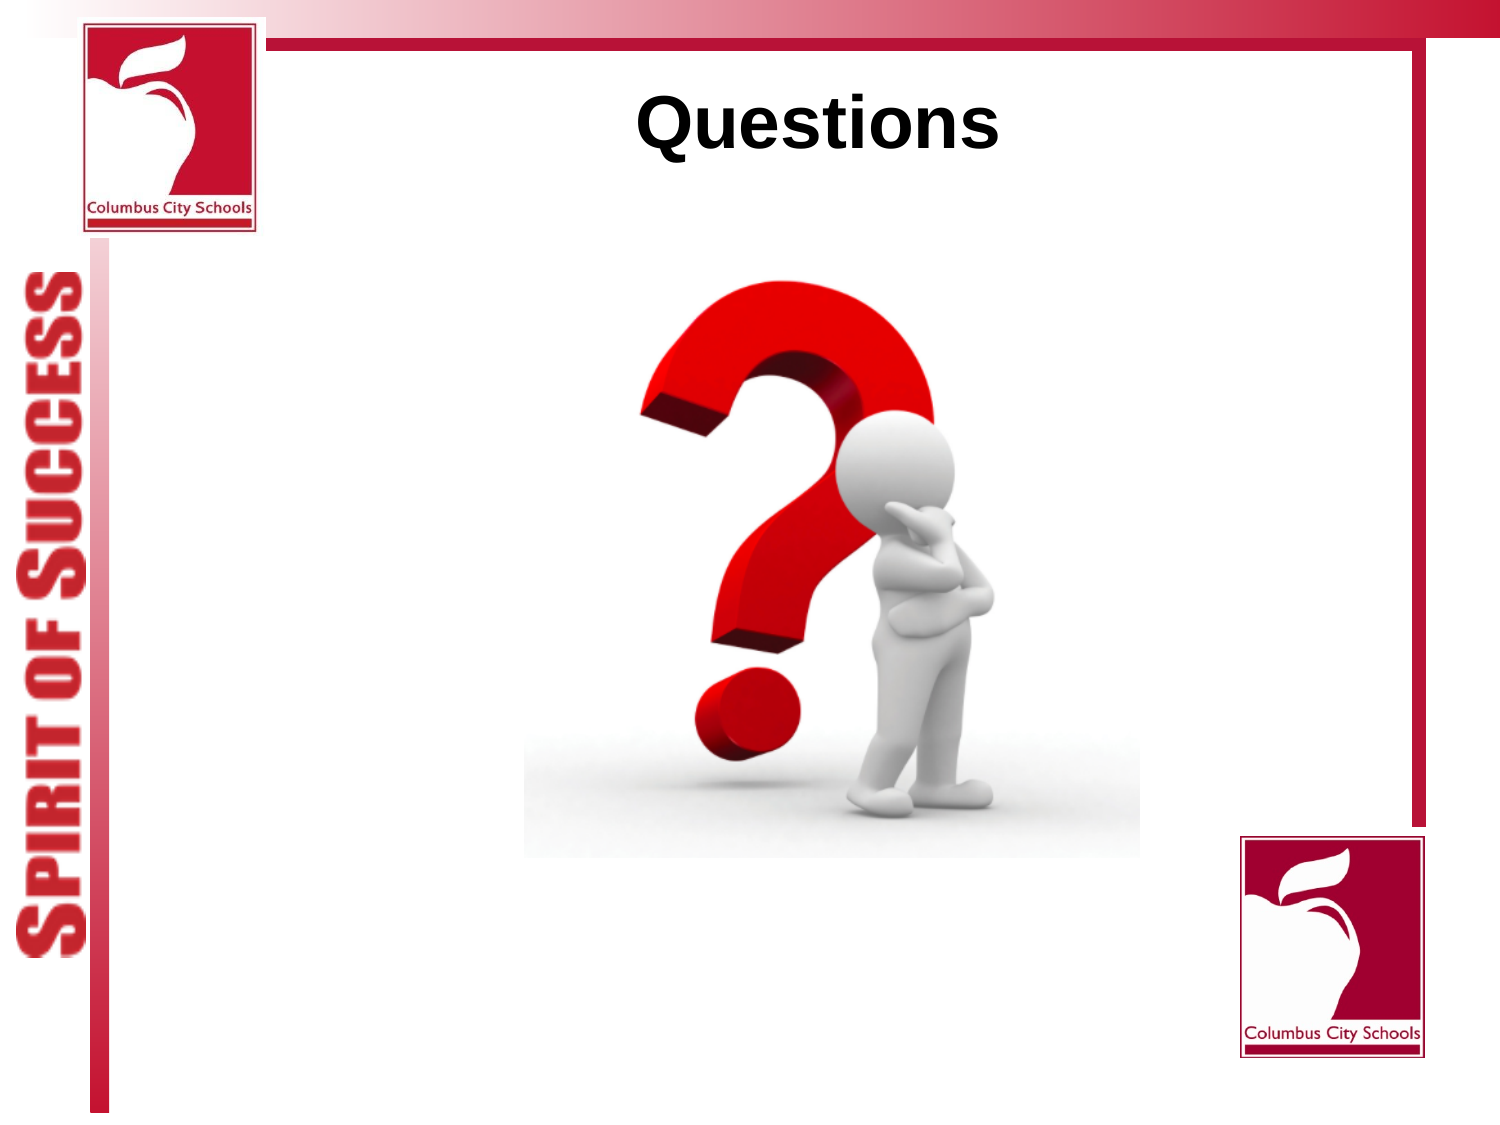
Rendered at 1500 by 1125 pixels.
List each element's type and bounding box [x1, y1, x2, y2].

picture [524, 254, 1140, 858]
text_box [24, 0, 1500, 1113]
picture [16, 272, 86, 958]
